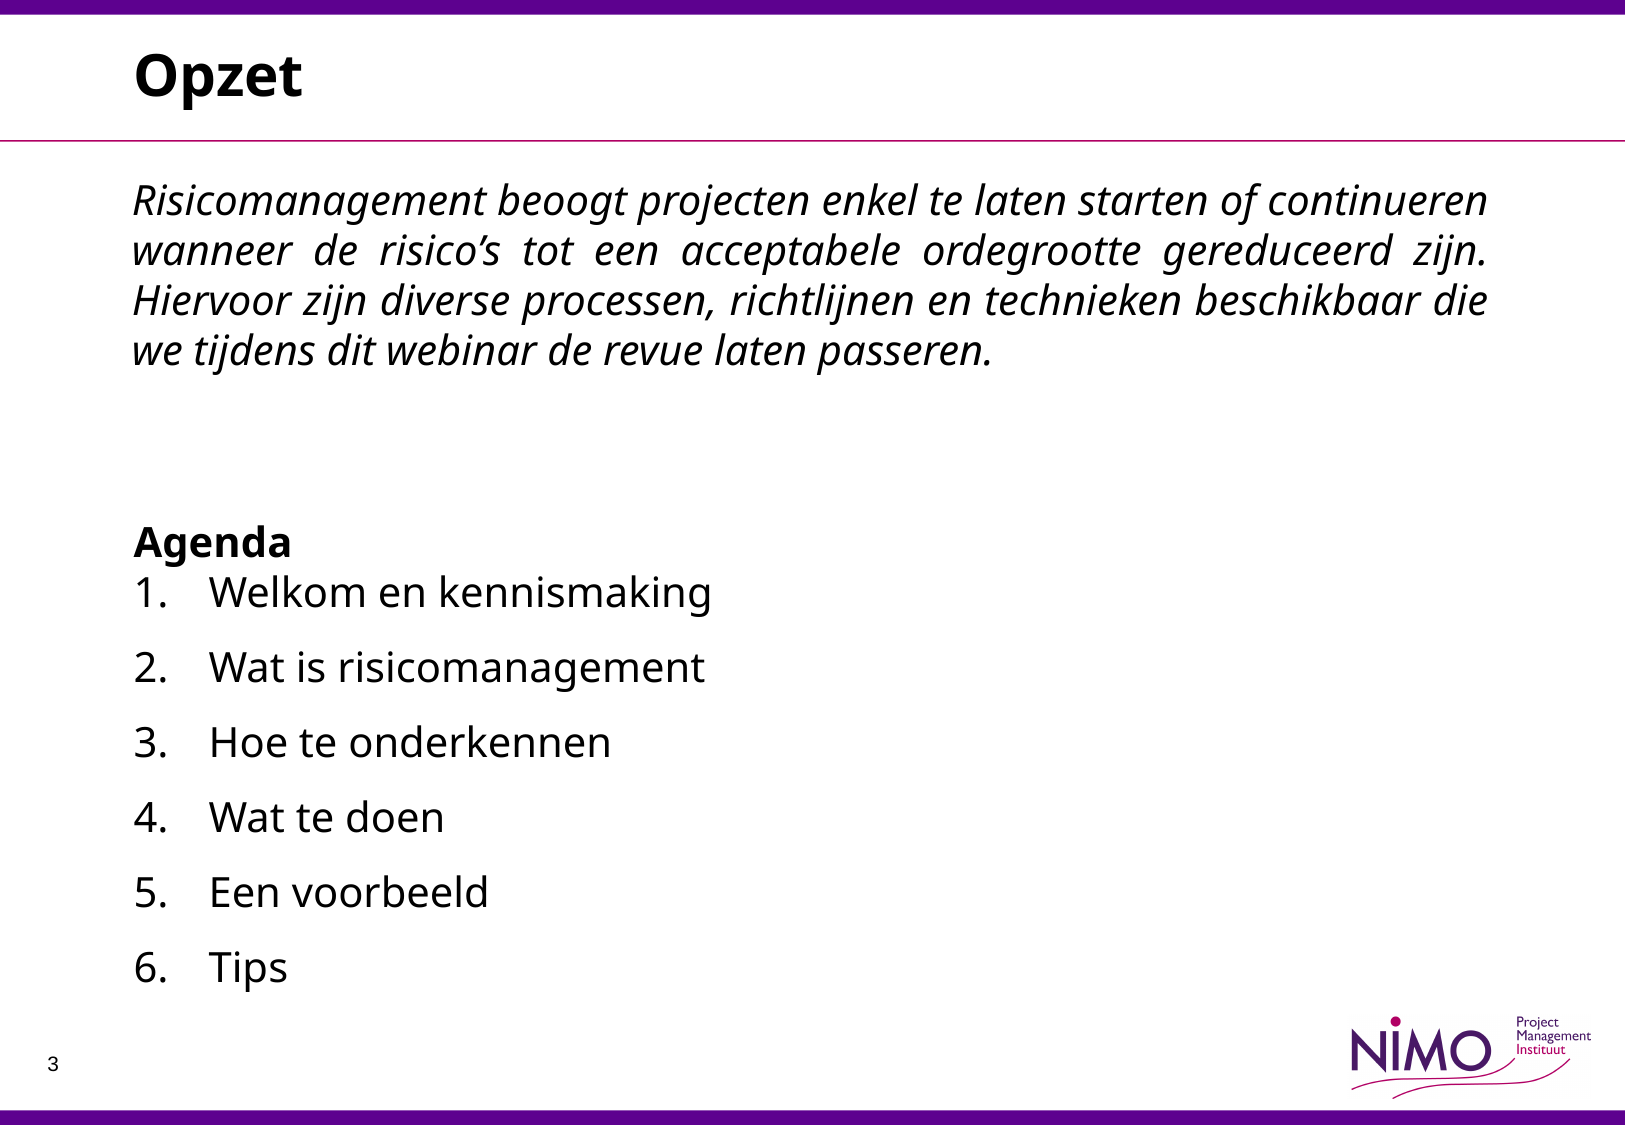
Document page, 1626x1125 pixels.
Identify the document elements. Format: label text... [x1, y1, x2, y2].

picture [1347, 1014, 1591, 1099]
text_box Risicomanagement beoogt projecten enkel te laten starten of continueren wanneer de risico’s tot een acceptabele ordegrootte gereduceerd zijn. Hiervoor zijn diverse processen, richtlijnen en technieken beschikbaar die we tijdens dit webinar de revue laten passeren. [116, 166, 1505, 522]
list Agenda Welkom en kennismaking Wat is risicomanagement Hoe te onderkennen Wat te doen Een voorbeeld Tips [118, 508, 1514, 952]
title Opzet [118, 10, 1625, 137]
